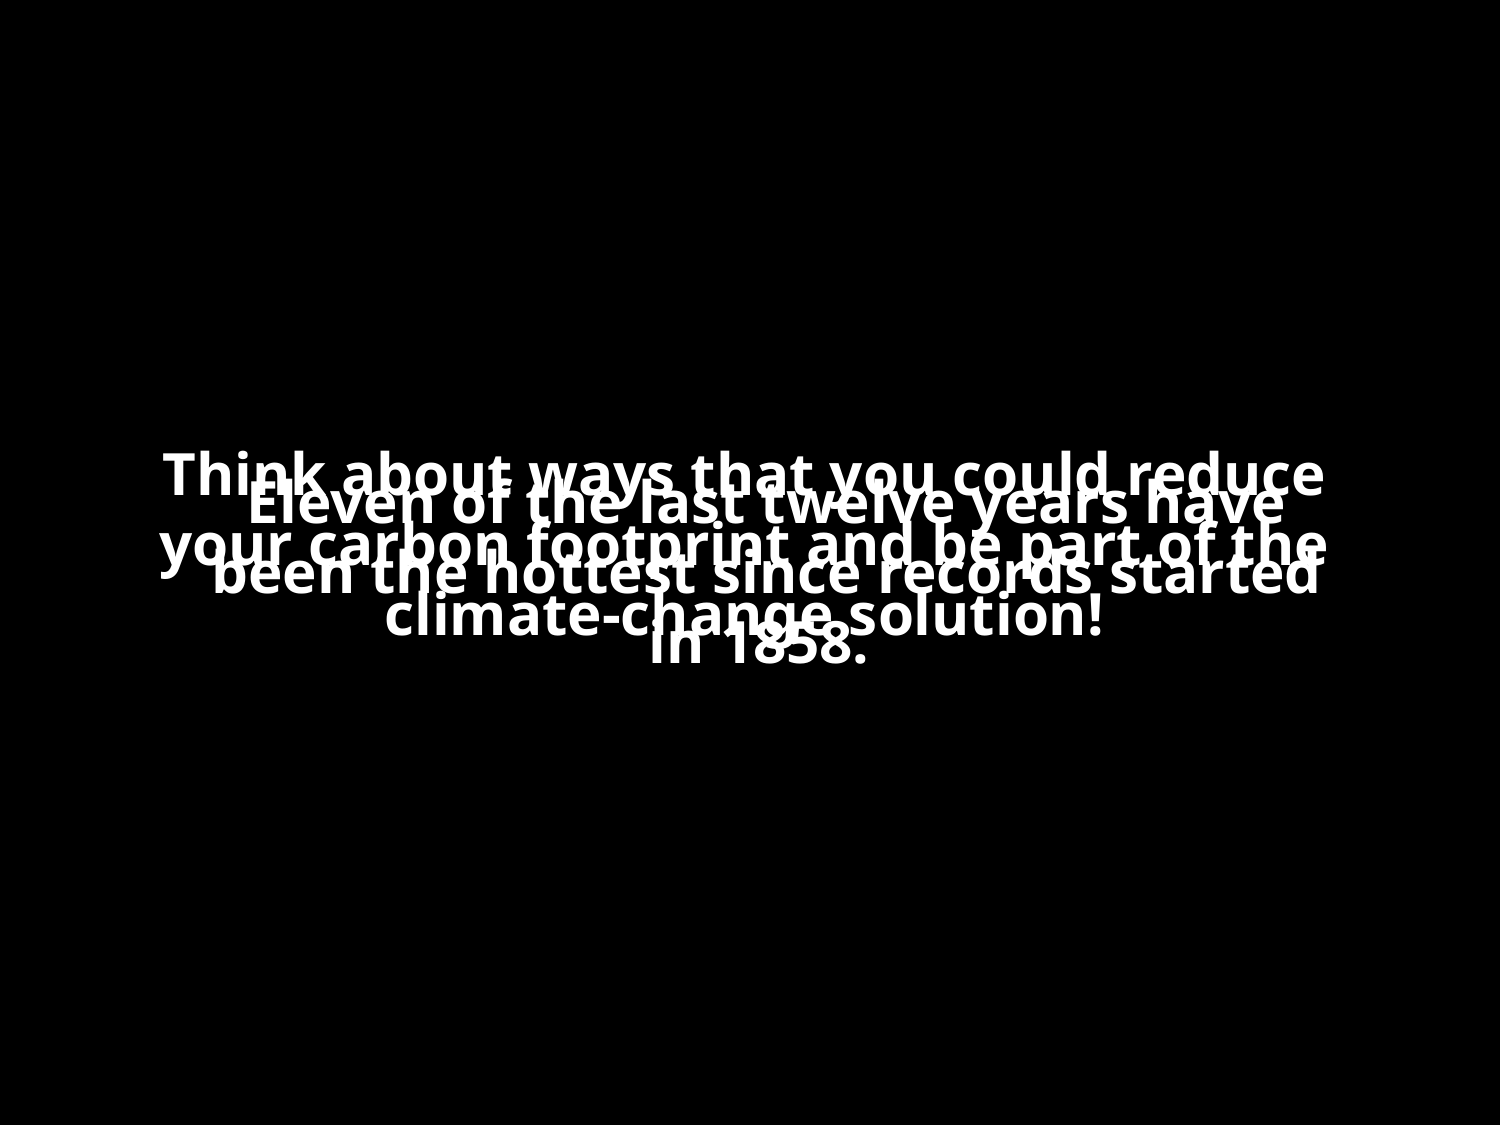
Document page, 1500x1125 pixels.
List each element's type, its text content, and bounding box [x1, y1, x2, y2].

text_box Eleven of the last twelve years have been the hottest since records started in 1858. [176, 457, 1357, 683]
text_box Think about ways that you could reduce your carbon footprint and be part of the climate-change solution! [134, 429, 1355, 655]
